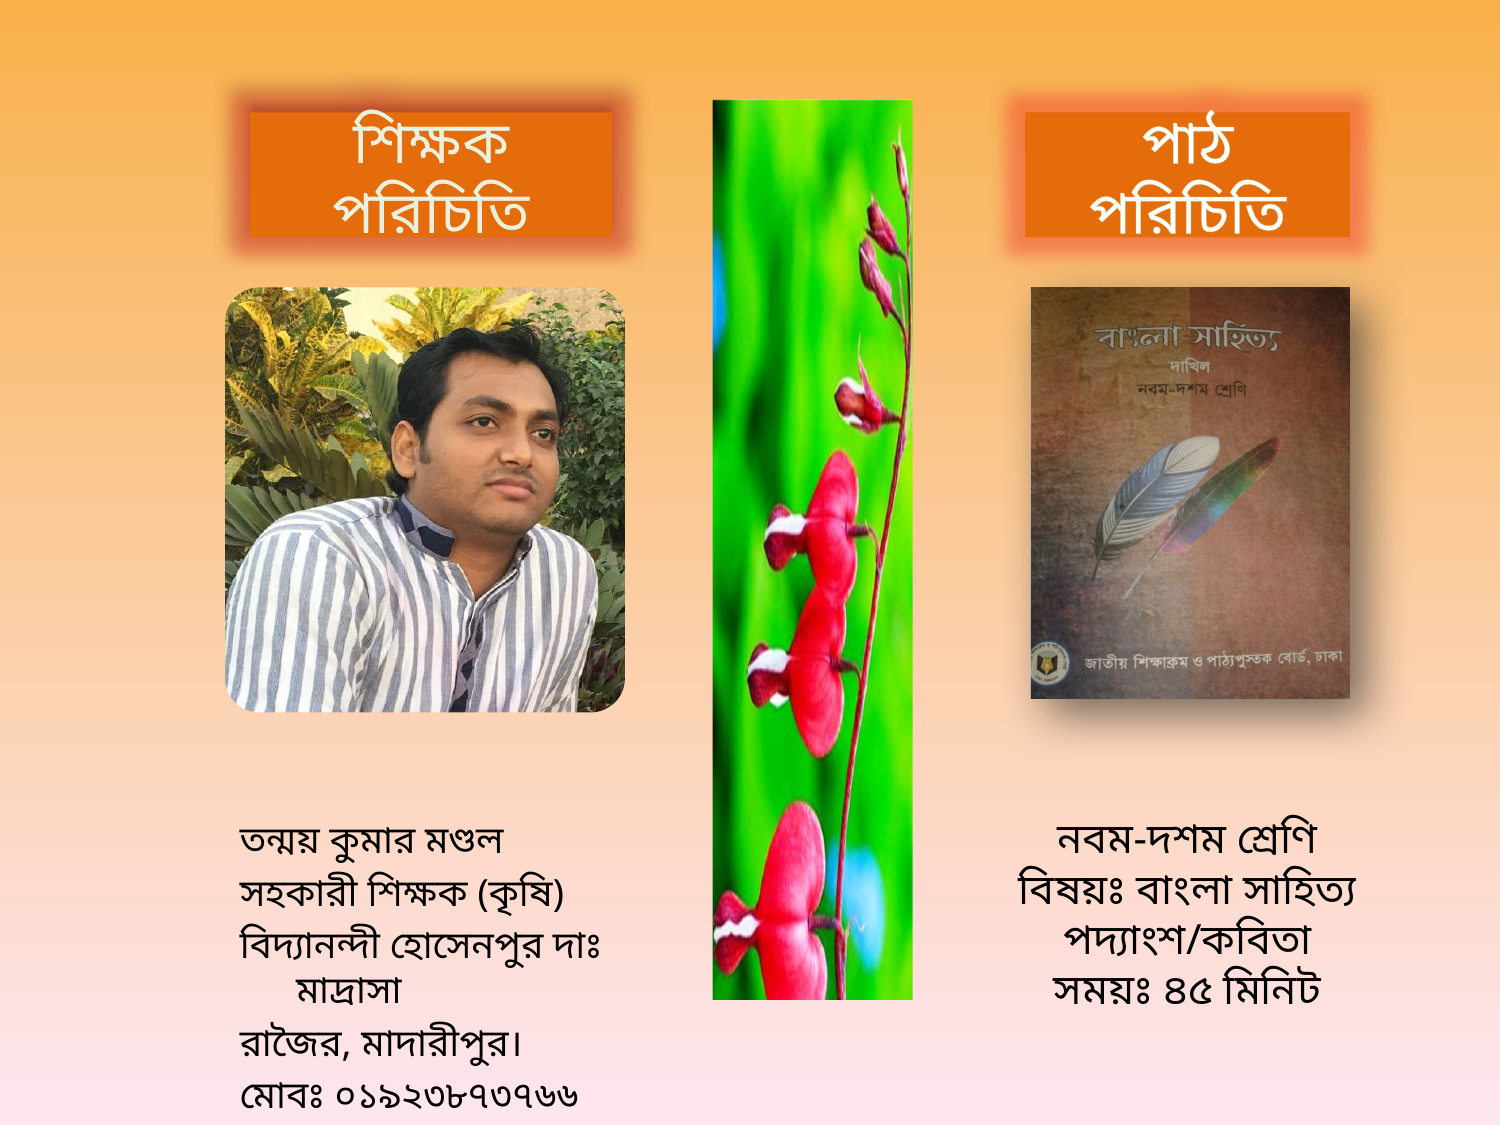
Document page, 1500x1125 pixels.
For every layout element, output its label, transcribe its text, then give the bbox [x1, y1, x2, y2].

text_box পাঠ পরিচিতি [1023, 110, 1352, 240]
text_box নবম-দশম শ্রেণি বিষয়ঃ বাংলা সাহিত্য পদ্যাংশ/কবিতা সময়ঃ ৪৫ মিনিট [950, 804, 1425, 1020]
text_box তন্ময় কুমার মণ্ডল সহকারী শিক্ষক (কৃষি) বিদ্যানন্দী হোসেনপুর দাঃ মাদ্রাসা রাজৈর, মাদারীপুর। মোবঃ ০১৯২৩৮৭৩৭৬৬ [225, 808, 713, 1124]
text_box শিক্ষক পরিচিতি [248, 110, 614, 240]
picture [224, 101, 1394, 1000]
picture [712, 325, 716, 342]
picture [712, 288, 718, 322]
